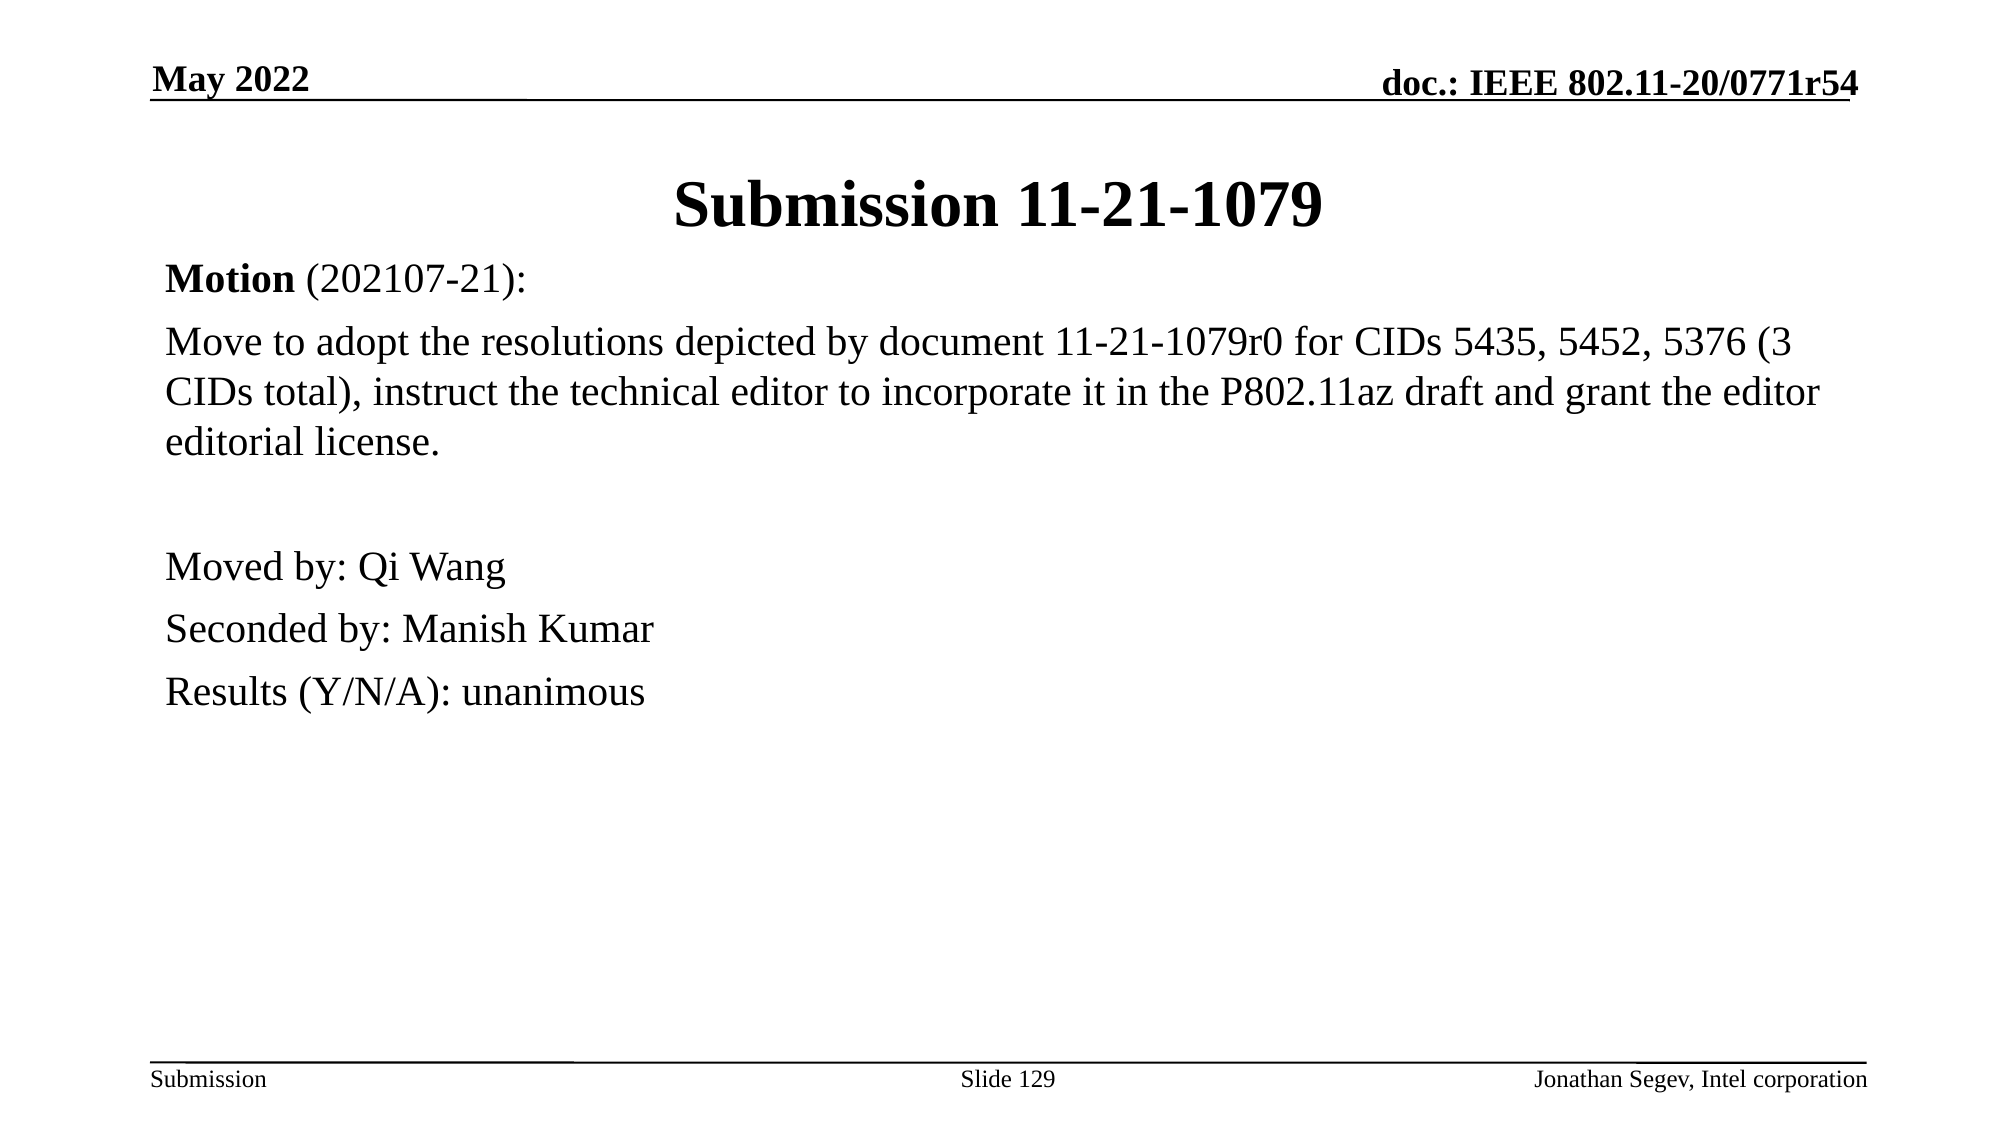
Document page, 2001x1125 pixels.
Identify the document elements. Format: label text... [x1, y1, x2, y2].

title Submission 11-21-1079 [149, 112, 1850, 243]
footer Jonathan Segev, Intel corporation [1171, 1061, 1869, 1093]
slide_number Slide 129 [950, 1061, 1067, 1123]
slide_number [152, 54, 563, 100]
list Motion (202107-21): Move to adopt the resolutions depicted by document 11-21-1079r0 for CIDs 5435, 5452, 5376 (3 CIDs total), instruct the technical editor to incorporate it in the P802.11az draft and grant the editor editorial license. Moved by: Qi Wang Seconded by: Manish Kumar Results (Y/N/A): unanimous [149, 243, 1850, 1000]
